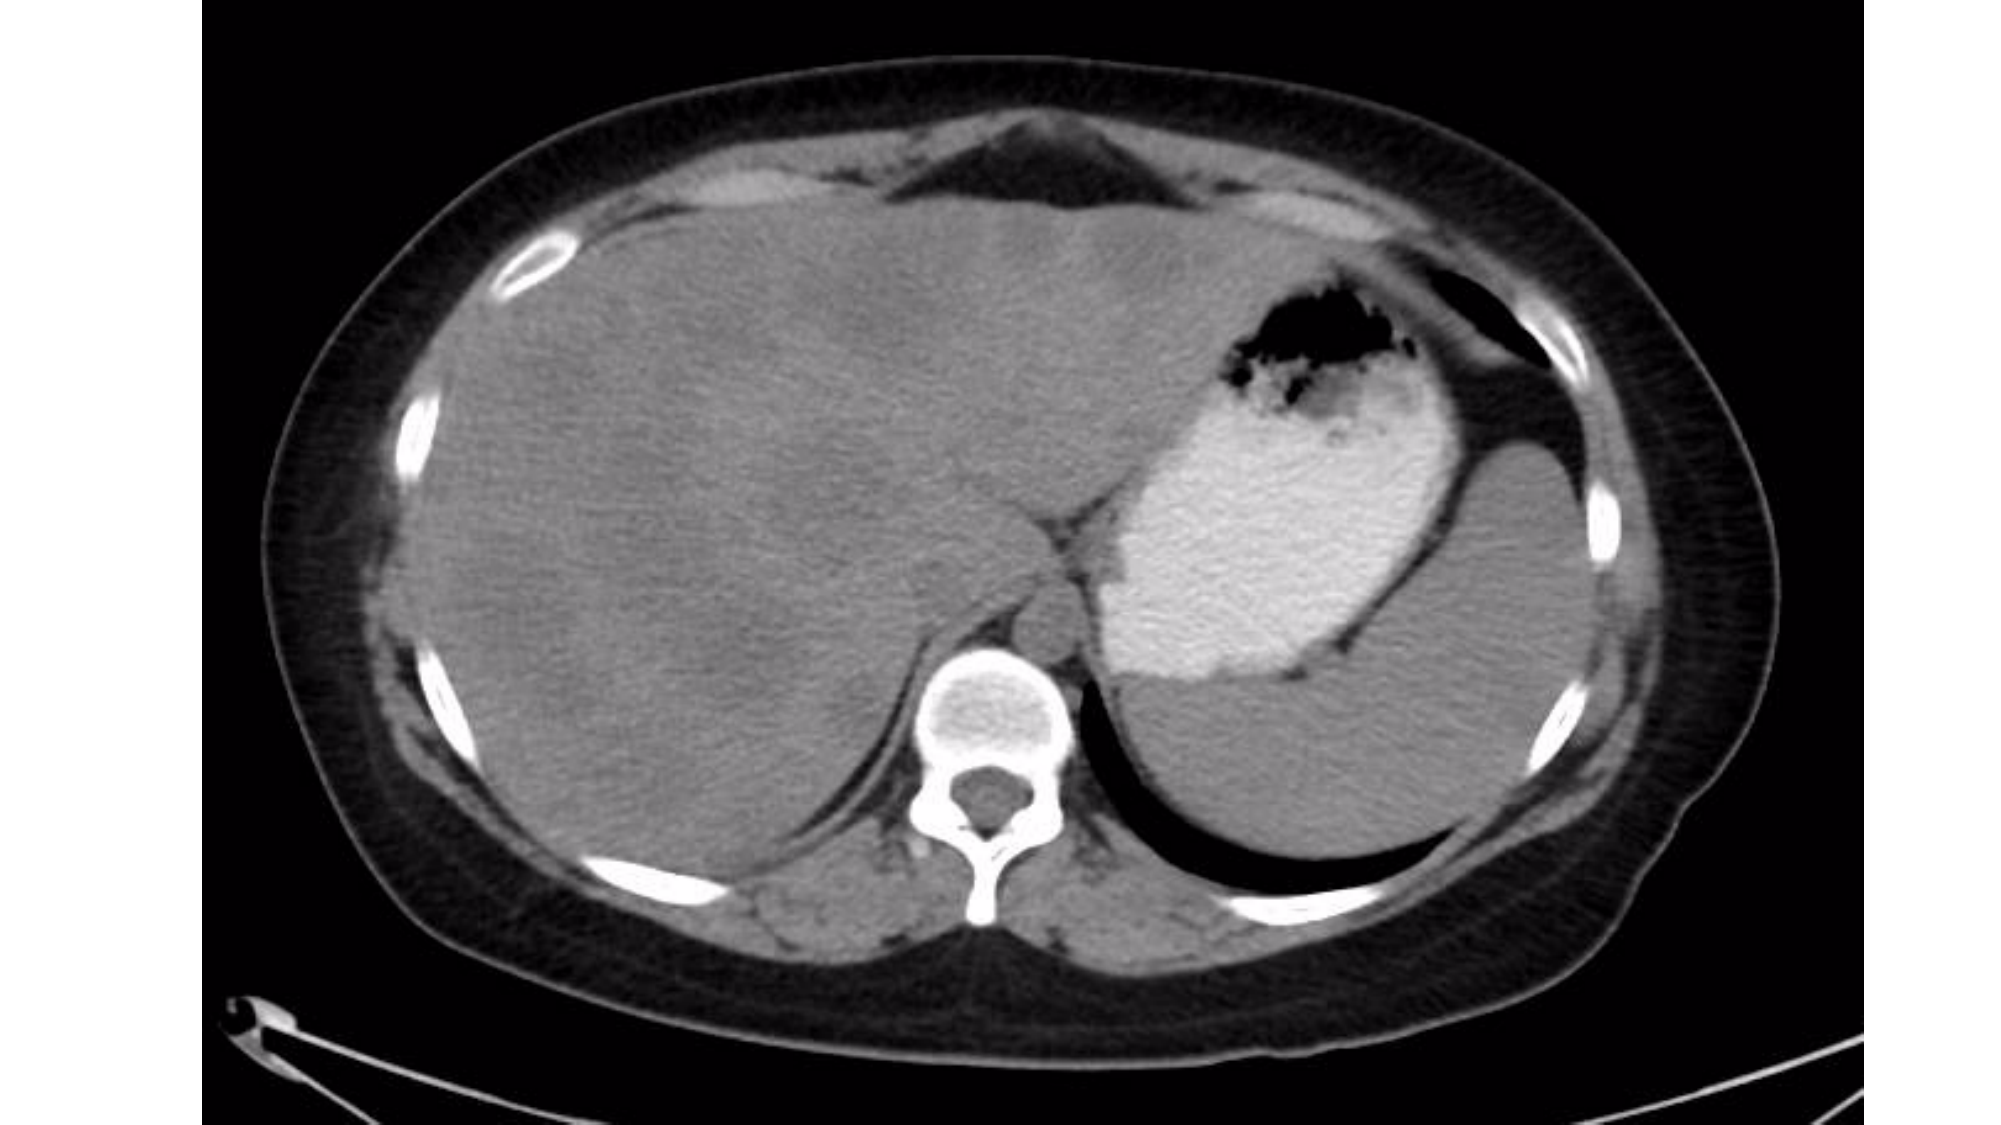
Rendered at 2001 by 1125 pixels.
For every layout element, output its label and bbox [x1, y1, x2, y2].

picture [201, 0, 1864, 1125]
